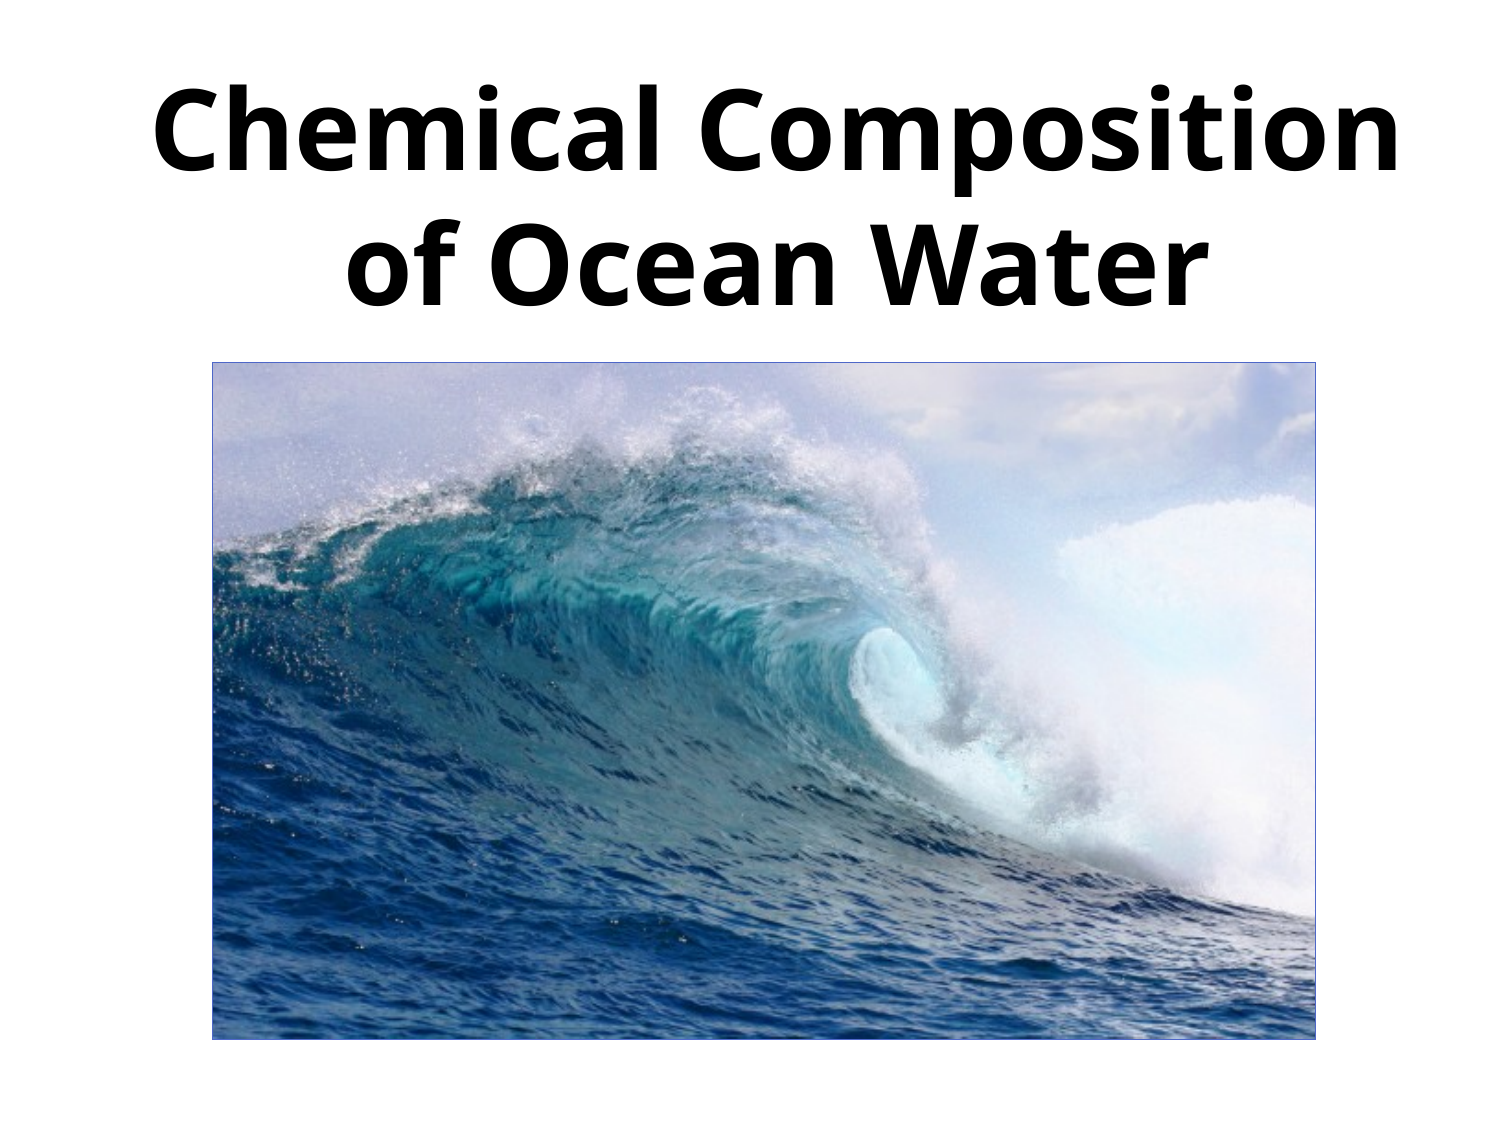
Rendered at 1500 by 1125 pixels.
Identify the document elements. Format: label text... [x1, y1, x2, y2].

picture [212, 362, 1316, 1040]
title Chemical Composition of Ocean Water [87, 50, 1438, 363]
